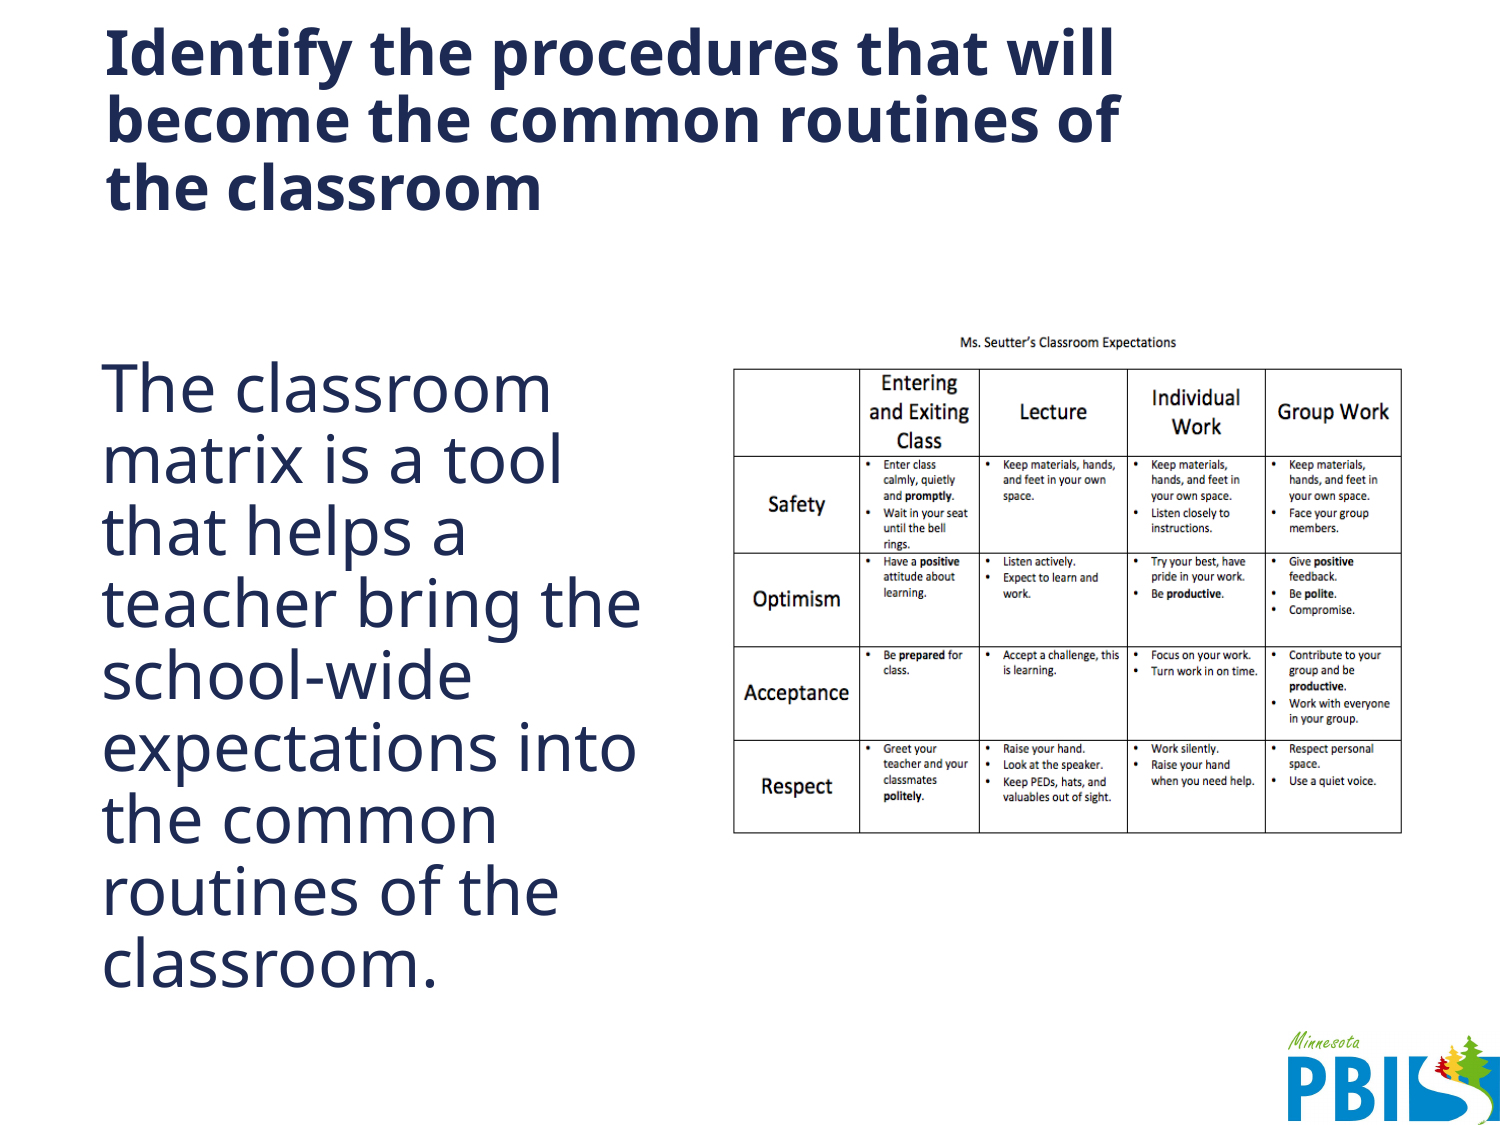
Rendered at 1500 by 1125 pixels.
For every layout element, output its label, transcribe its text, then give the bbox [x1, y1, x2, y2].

picture [1288, 1031, 1500, 1125]
picture [1301, 1068, 1312, 1085]
title Identify the procedures that will become the common routines of the classroom [90, 47, 1237, 198]
text_box The classroom matrix is a tool that helps a teacher bring the school-wide expectations into the common routines of the classroom. [44, 339, 675, 832]
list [704, 330, 1420, 842]
